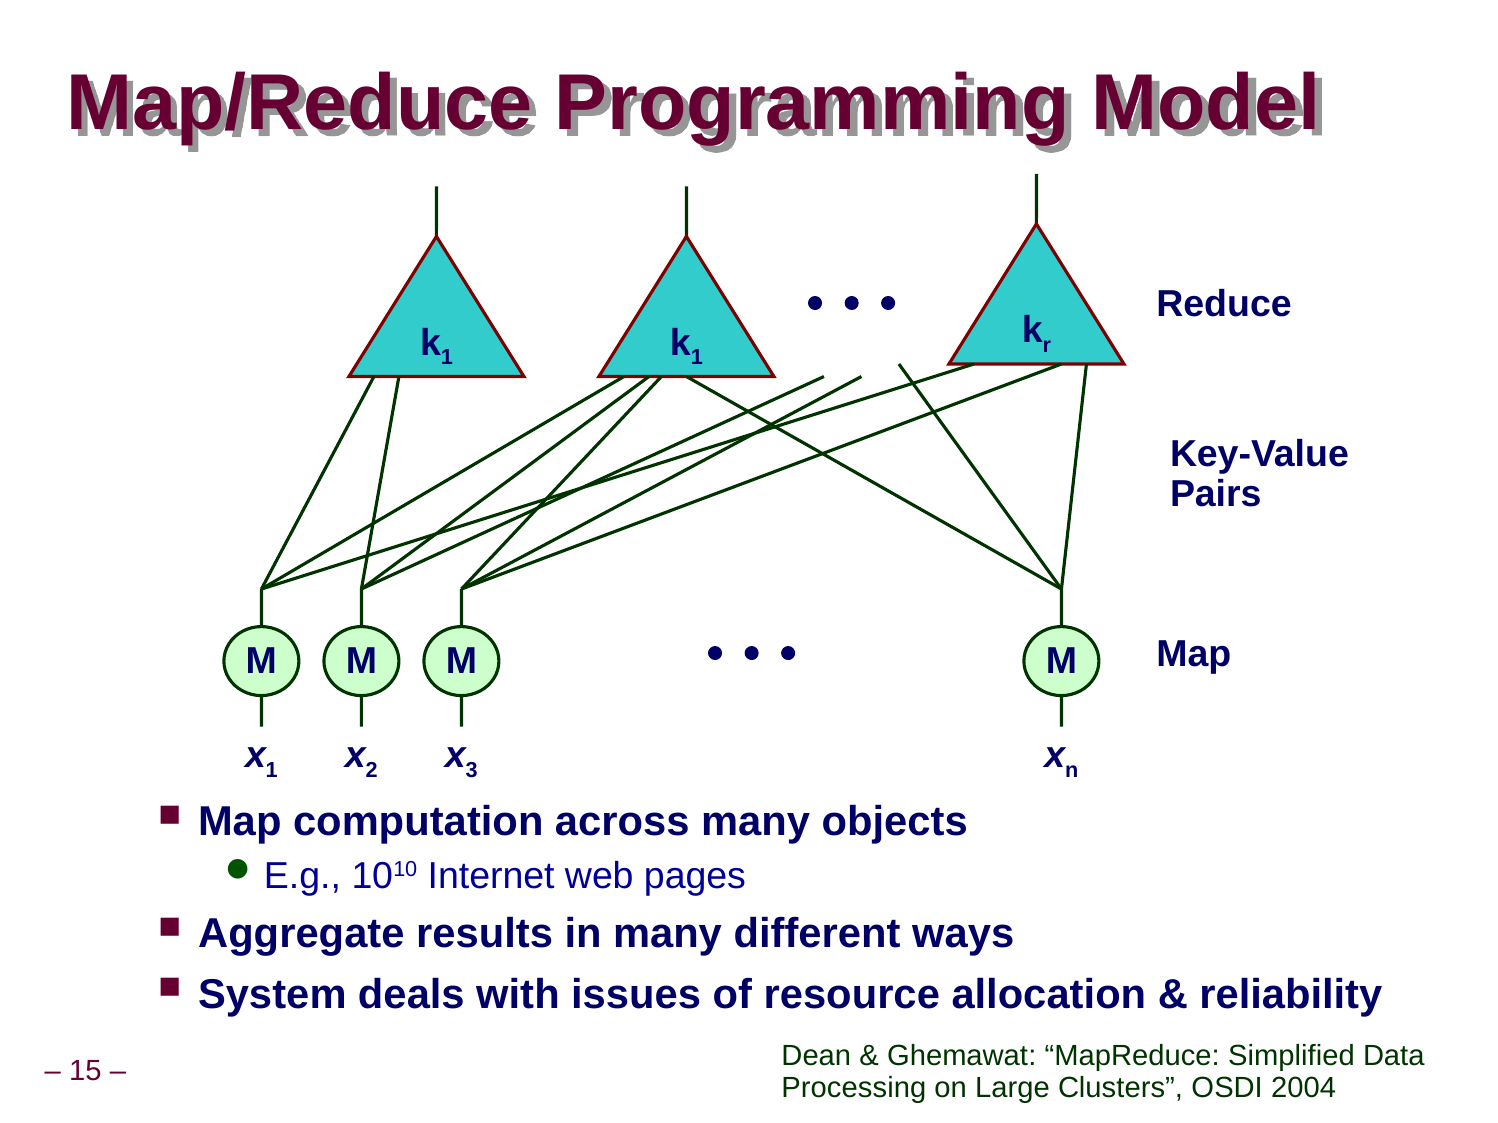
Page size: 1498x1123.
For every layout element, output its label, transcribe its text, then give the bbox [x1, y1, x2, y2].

text_box Dean & Ghemawat: “MapReduce: Simplified Data Processing on Large Clusters”, OSDI 2004 [773, 1033, 1446, 1111]
title Map/Reduce Programming Model [66, 40, 1495, 169]
list Map computation across many objects E.g., 1010 Internet web pages Aggregate results in many different ways System deals with issues of resource allocation & reliability [61, 786, 1423, 887]
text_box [223, 173, 1358, 780]
